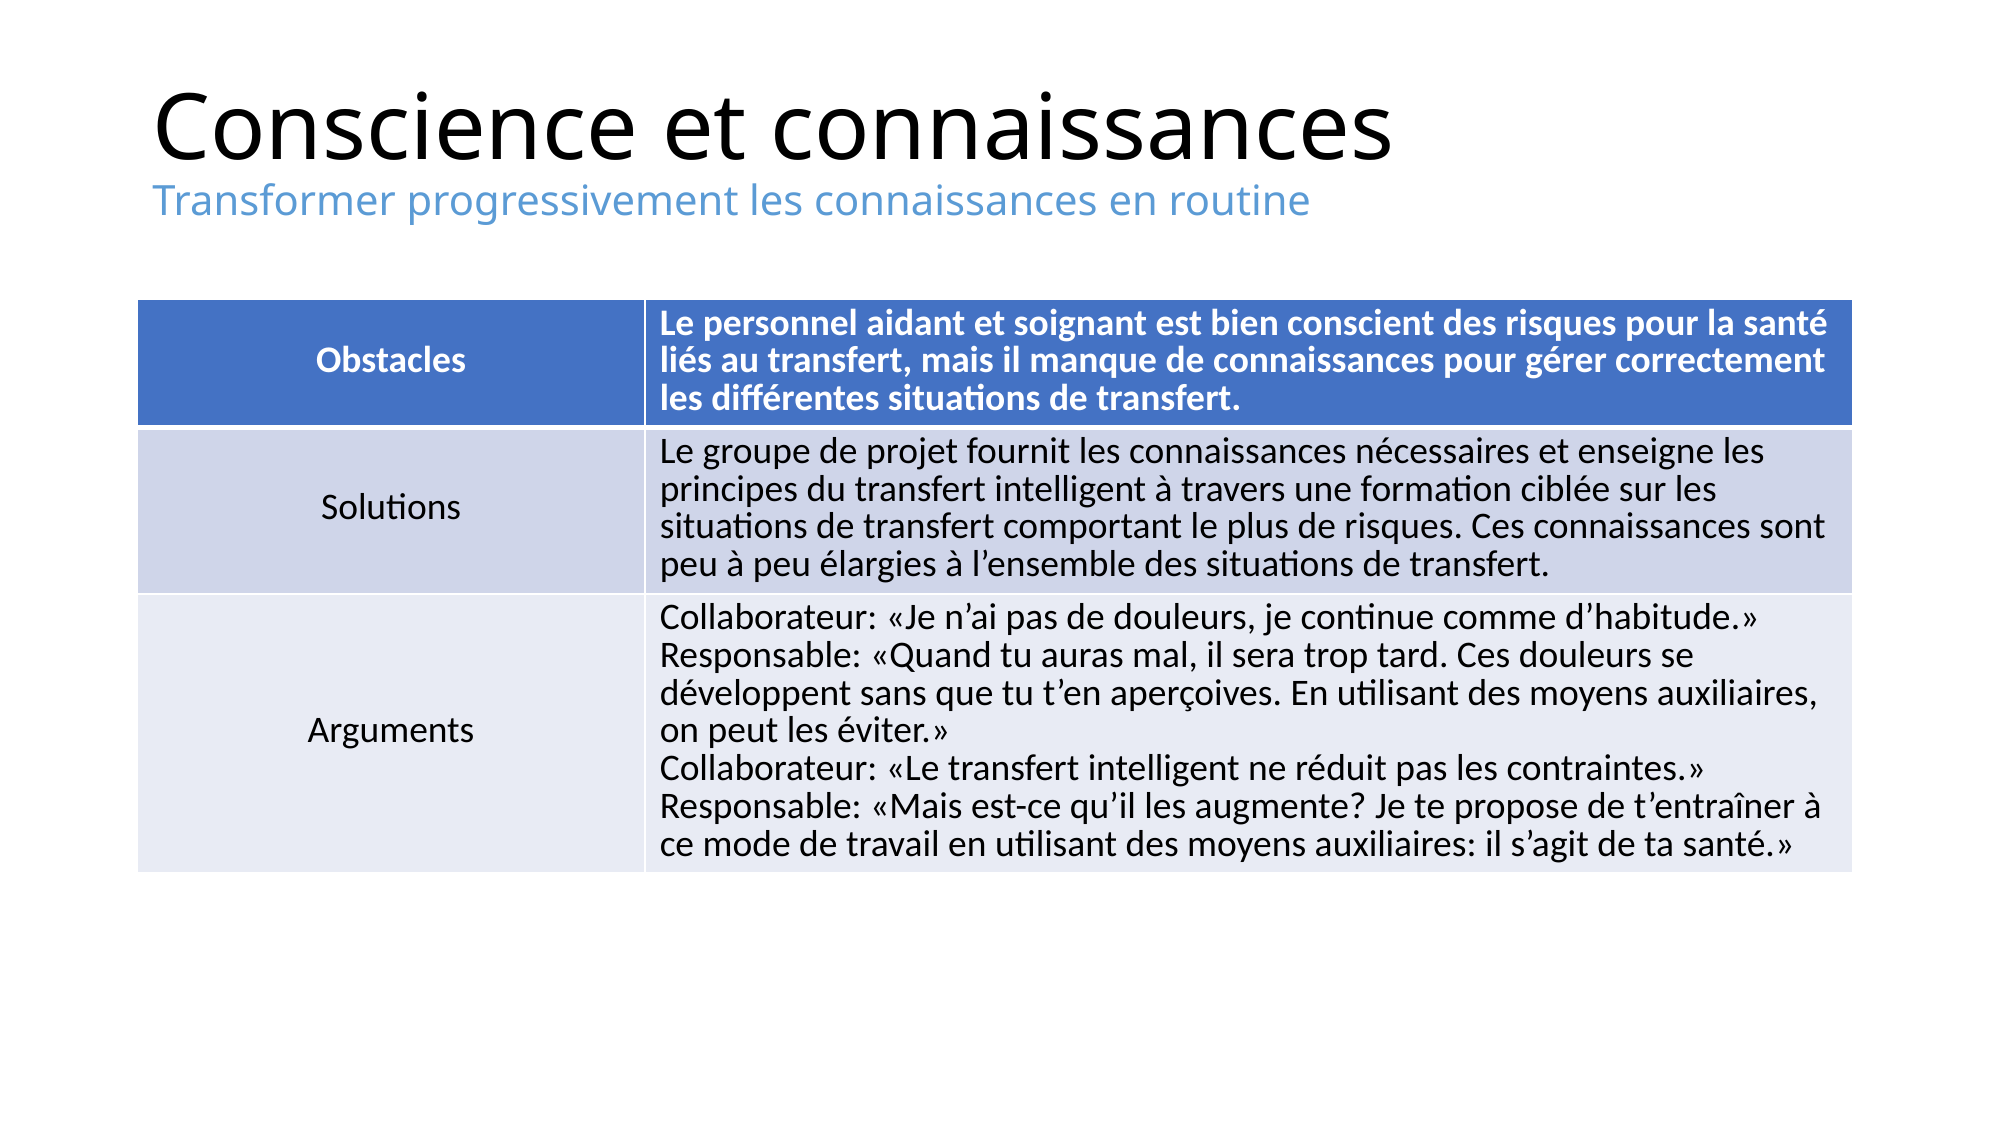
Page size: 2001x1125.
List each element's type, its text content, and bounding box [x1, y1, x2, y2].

title Conscience et connaissances Transformer progressivement les connaissances en routine [137, 43, 1863, 262]
table_cell Solutions [138, 430, 644, 593]
table_cell Le groupe de projet fournit les connaissances nécessaires et enseigne les principes du transfert intelligent à travers une formation ciblée sur les situations de transfert comportant le plus de risques. Ces connaissances sont peu à peu élargies à l’ensemble des situations de transfert. [646, 430, 1852, 593]
table_header Obstacles [138, 300, 644, 425]
table_cell Arguments [138, 595, 644, 872]
table_cell Collaborateur: «Je n’ai pas de douleurs, je continue comme d’habitude.» Responsable: «Quand tu auras mal, il sera trop tard. Ces douleurs se développent sans que tu t’en aperçoives. En utilisant des moyens auxiliaires, on peut les éviter.» Collaborateur: «Le transfert intelligent ne réduit pas les contraintes.» Responsable: «Mais est-ce qu’il les augmente? Je te propose de t’entraîner à ce mode de travail en utilisant des moyens auxiliaires: il s’agit de ta santé.» [646, 595, 1852, 872]
table_header Le personnel aidant et soignant est bien conscient des risques pour la santé liés au transfert, mais il manque de connaissances pour gérer correctement les différentes situations de transfert. [646, 300, 1852, 425]
